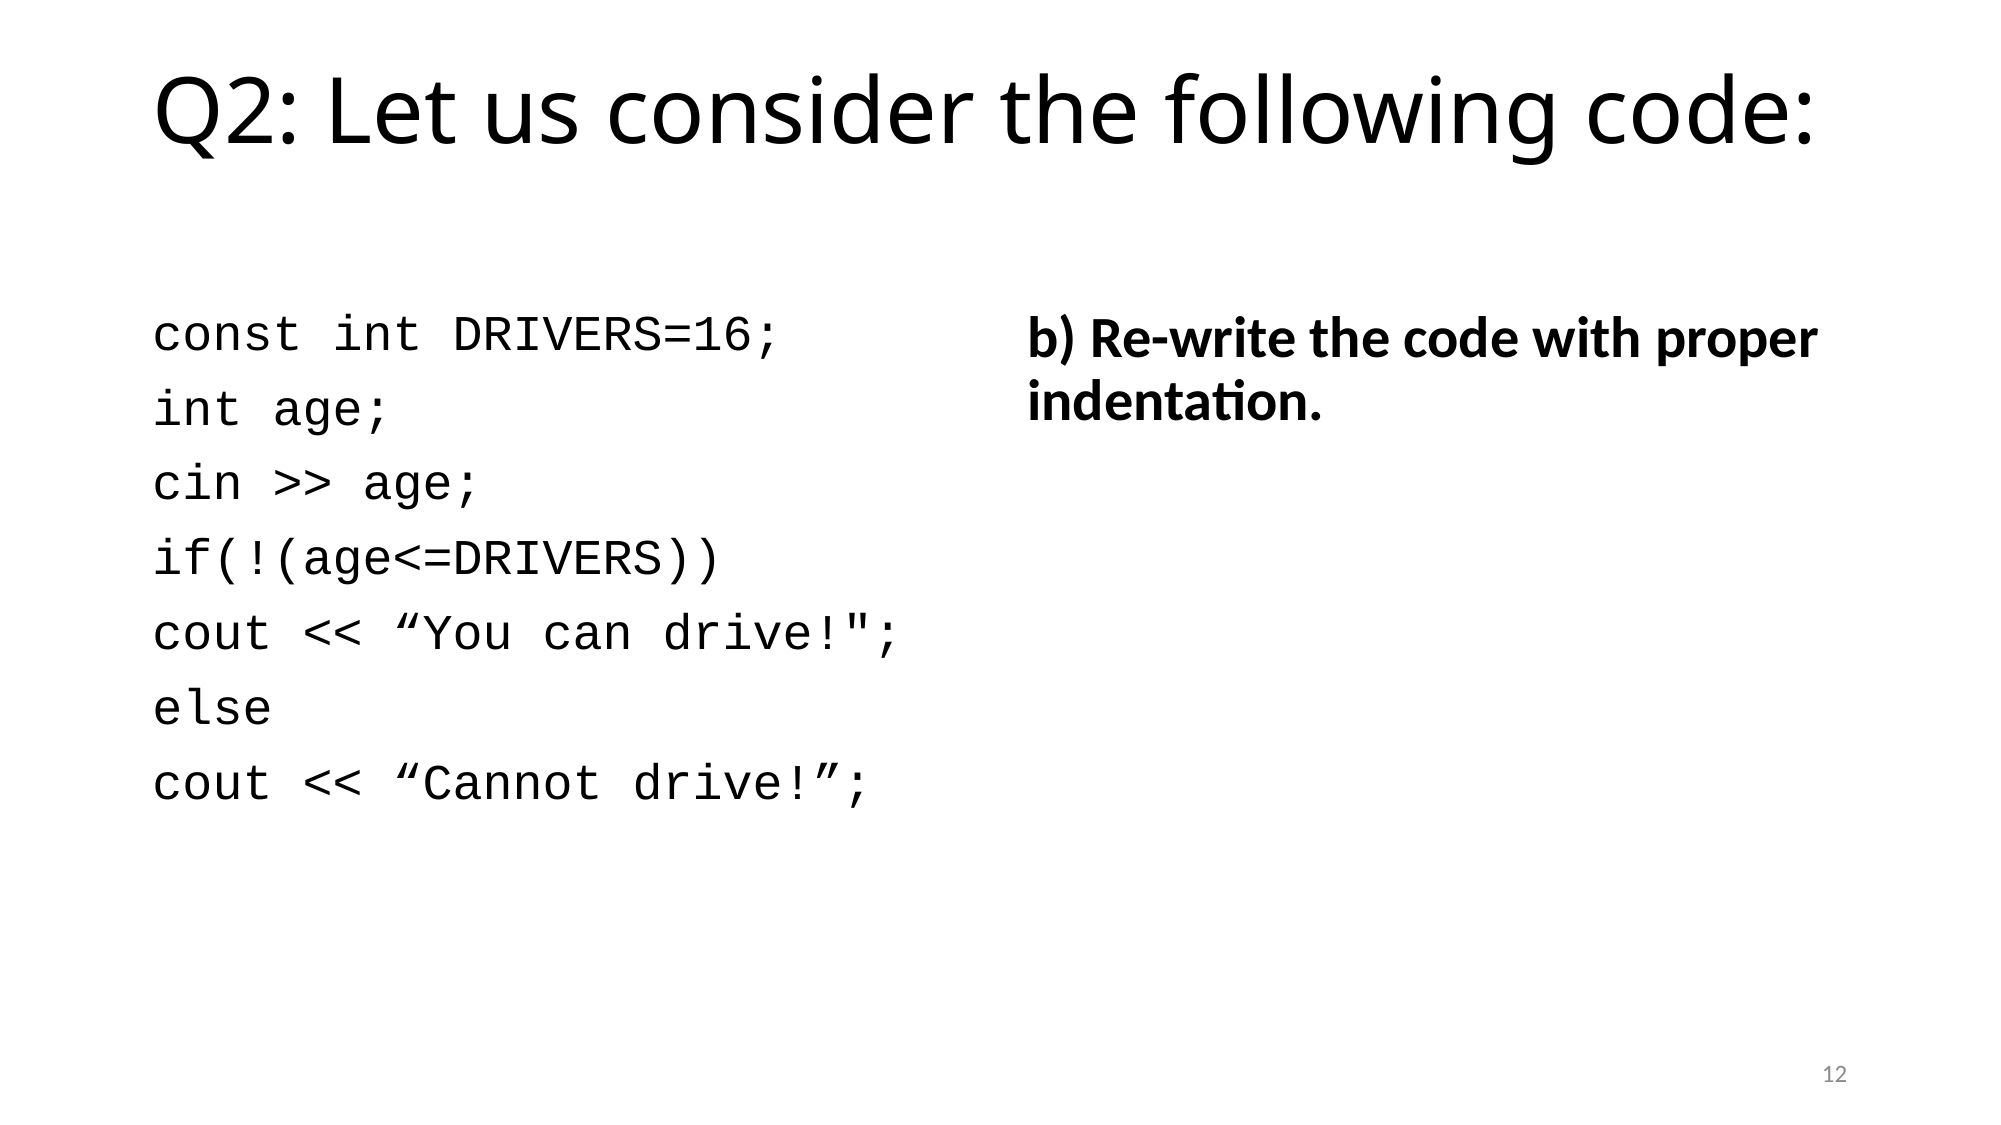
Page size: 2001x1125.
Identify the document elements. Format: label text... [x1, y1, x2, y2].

slide_number 12 [1412, 1042, 1863, 1103]
list const int DRIVERS=16; int age; cin >> age; if(!(age<=DRIVERS)) cout << “You can drive!"; else cout << “Cannot drive!”; [137, 299, 988, 1014]
title Q2: Let us consider the following code: [137, 59, 1863, 278]
list b) Re-write the code with proper indentation. [1012, 299, 1863, 1014]
